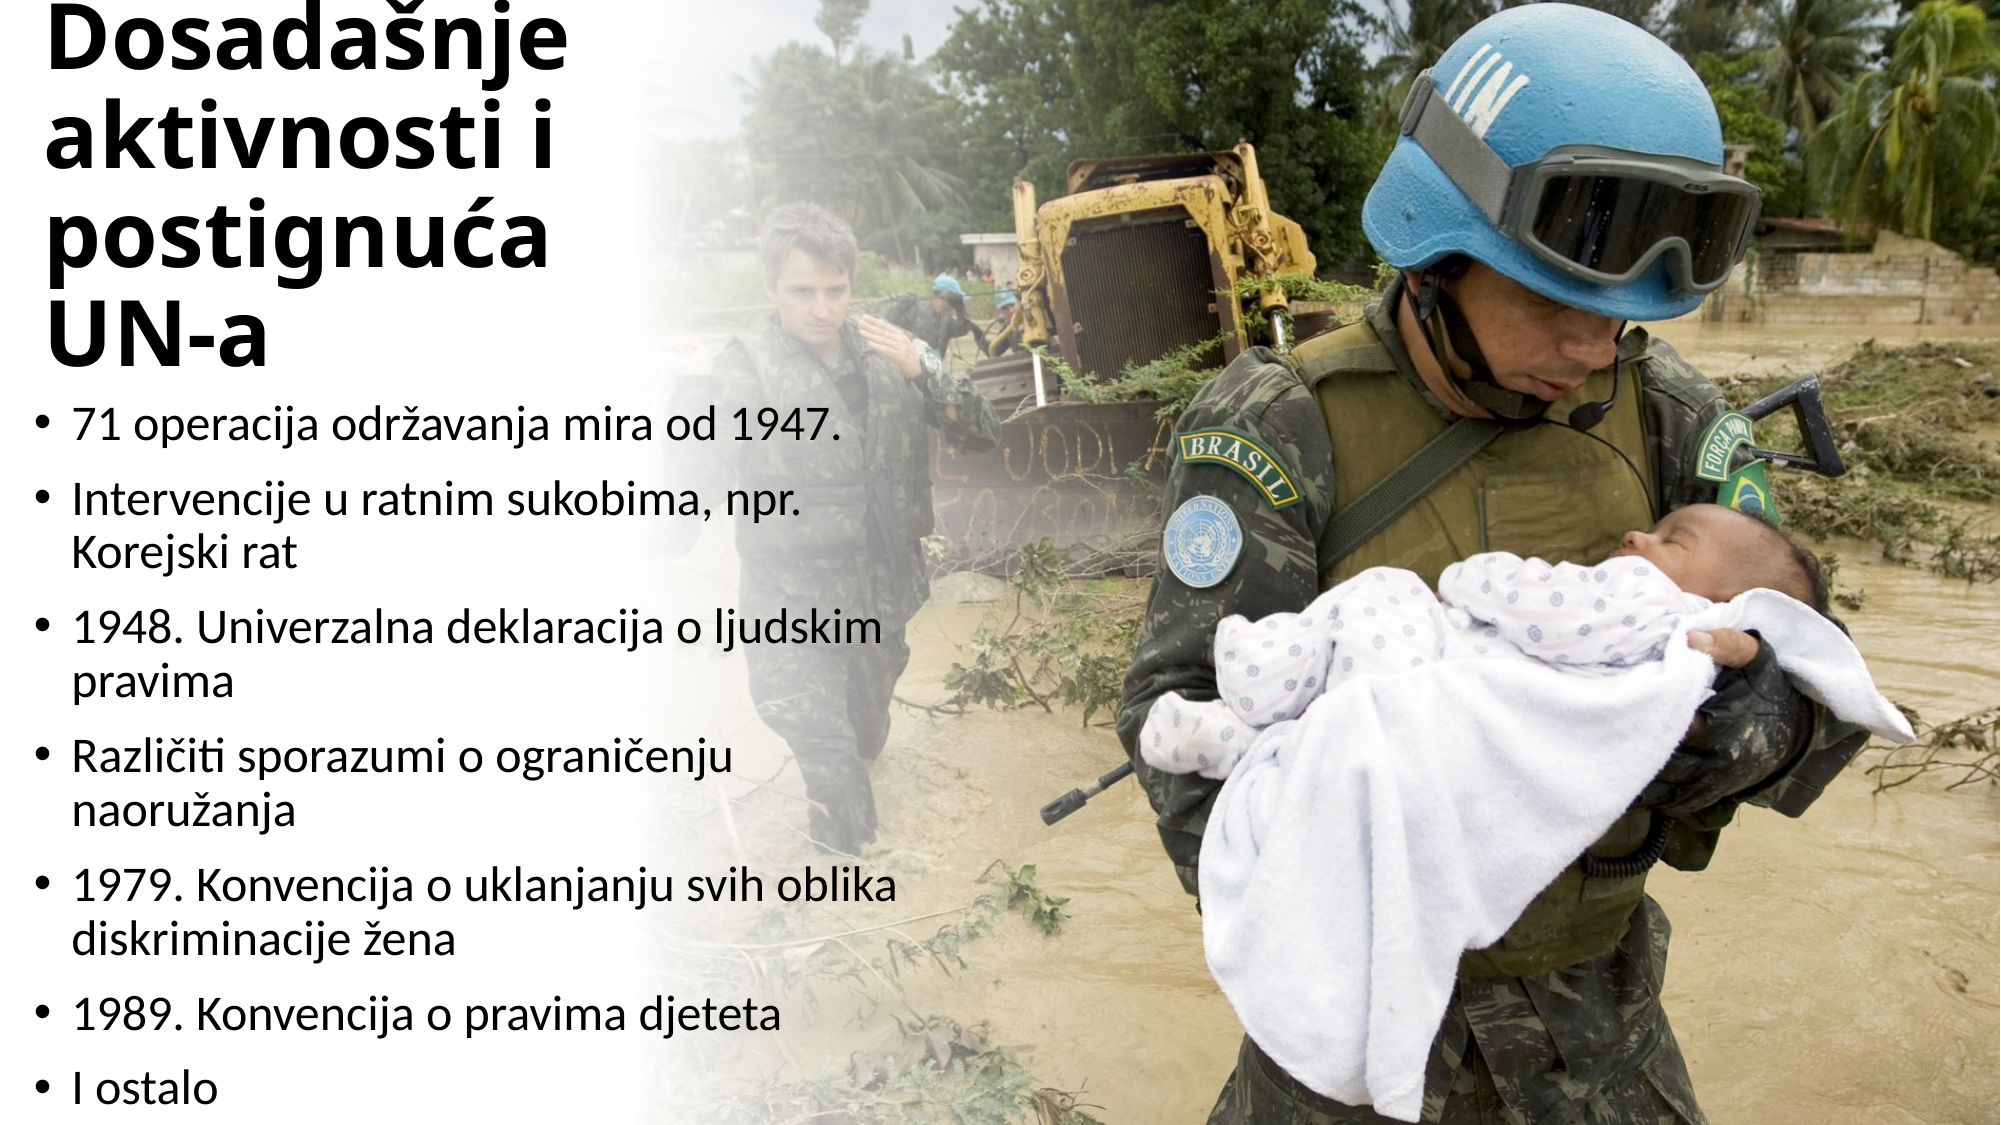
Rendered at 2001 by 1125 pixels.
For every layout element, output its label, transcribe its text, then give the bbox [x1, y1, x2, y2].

picture [413, 0, 2000, 1125]
title Dosadašnje aktivnosti i postignuća UN-a [29, 32, 413, 344]
text_box [0, 0, 413, 1125]
list 71 operacija održavanja mira od 1947. Intervencije u ratnim sukobima, npr. Korejski rat 1948. Univerzalna deklaracija o ljudskim pravima Različiti sporazumi o ograničenju naoružanja 1979. Konvencija o uklanjanju svih oblika diskriminacije žena 1989. Konvencija o pravima djeteta I ostalo [18, 508, 413, 1005]
